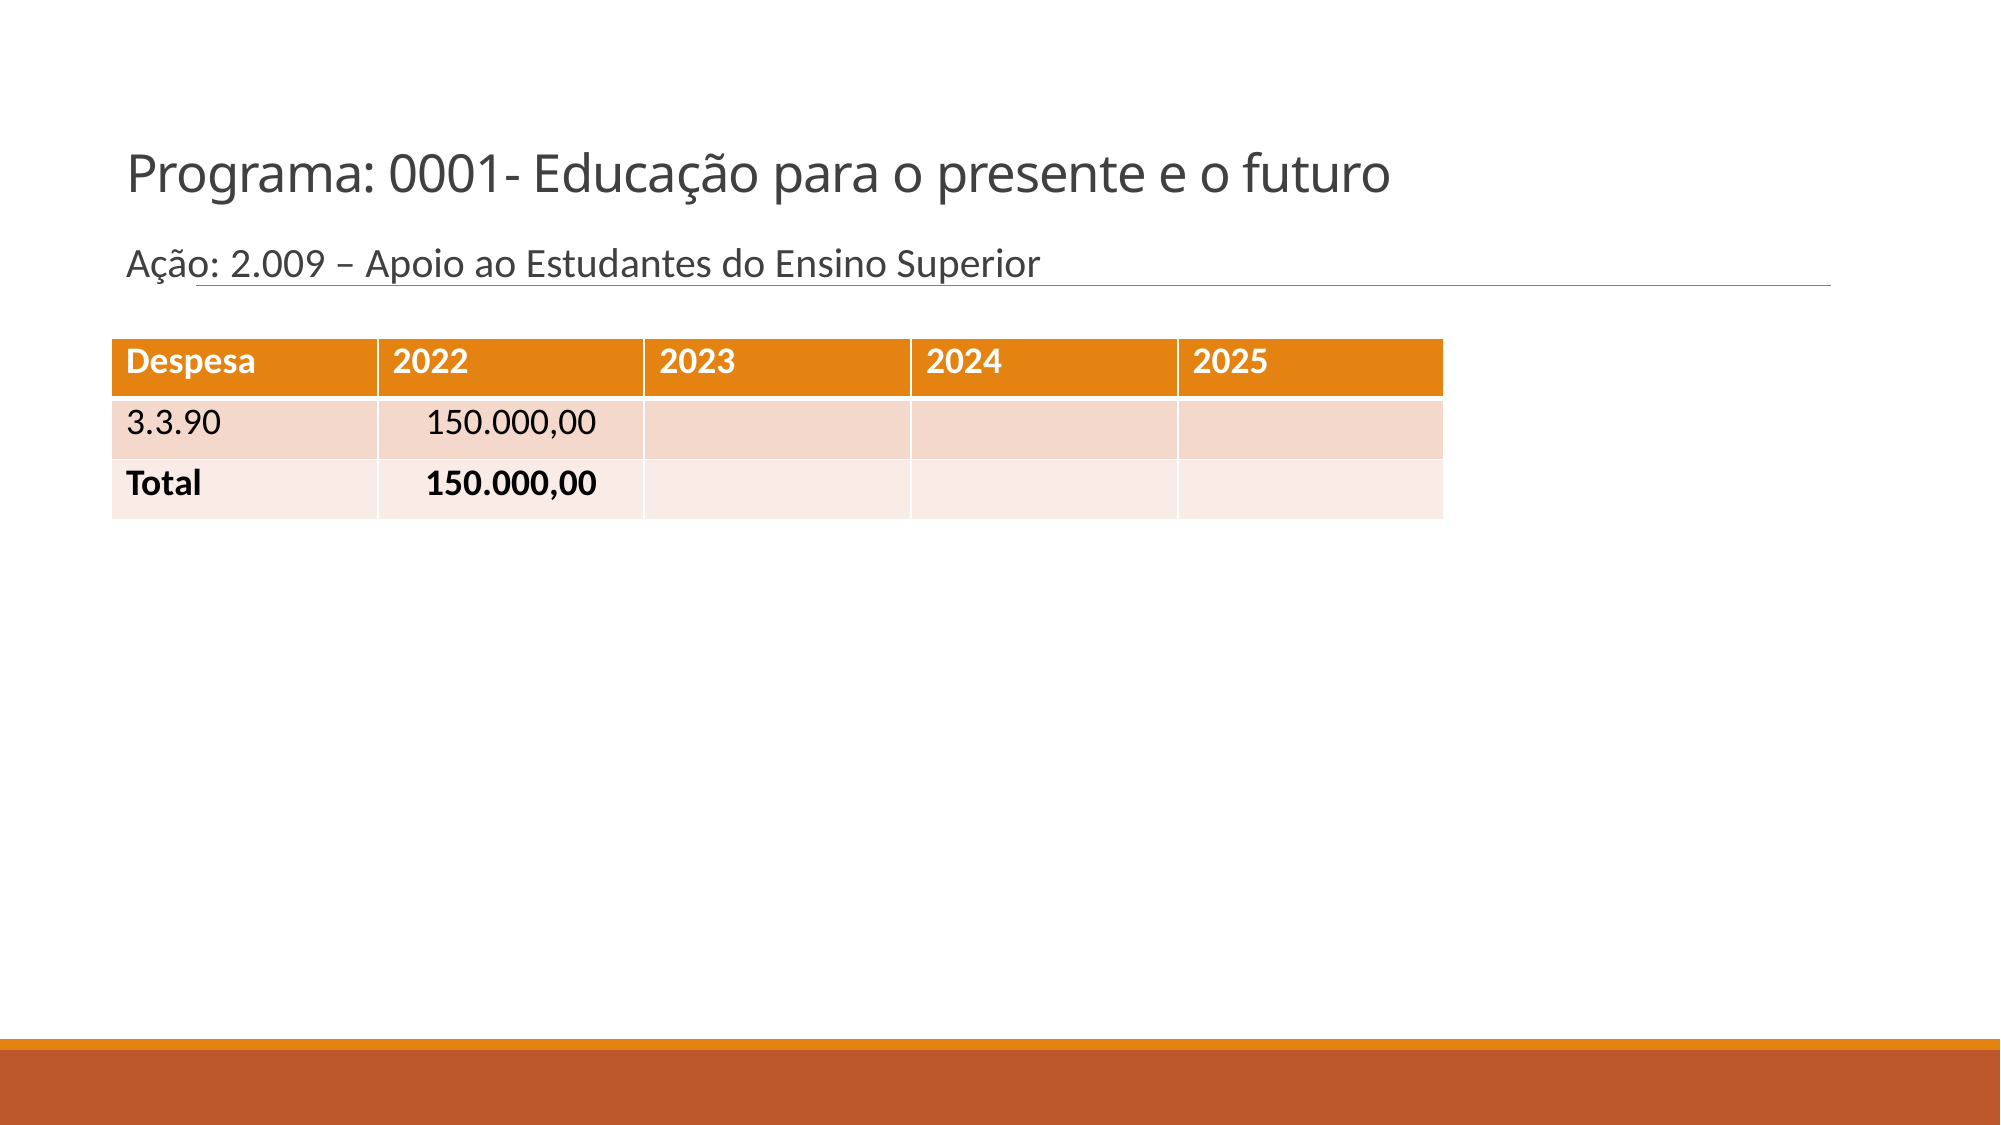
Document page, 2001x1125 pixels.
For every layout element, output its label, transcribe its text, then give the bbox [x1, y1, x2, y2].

list Ação: 2.009 – Apoio ao Estudantes do Ensino Superior [111, 234, 1522, 992]
title Programa: 0001- Educação para o presente e o futuro [111, 99, 1522, 212]
table_header Despesa [112, 339, 377, 396]
table_cell 150.000,00 [379, 460, 643, 519]
table_cell [912, 460, 1177, 519]
table_header 2024 [912, 339, 1177, 396]
table_header 2025 [1179, 339, 1443, 396]
table_cell [645, 460, 910, 519]
table_cell [1179, 460, 1443, 519]
table_cell [1179, 401, 1443, 459]
table_cell Total [112, 460, 377, 519]
table_cell [912, 401, 1177, 459]
table_header 2023 [645, 339, 910, 396]
table_cell [645, 401, 910, 459]
table_cell 3.3.90 [112, 401, 377, 459]
table_header 2022 [379, 339, 643, 396]
table_cell 150.000,00 [379, 401, 643, 459]
